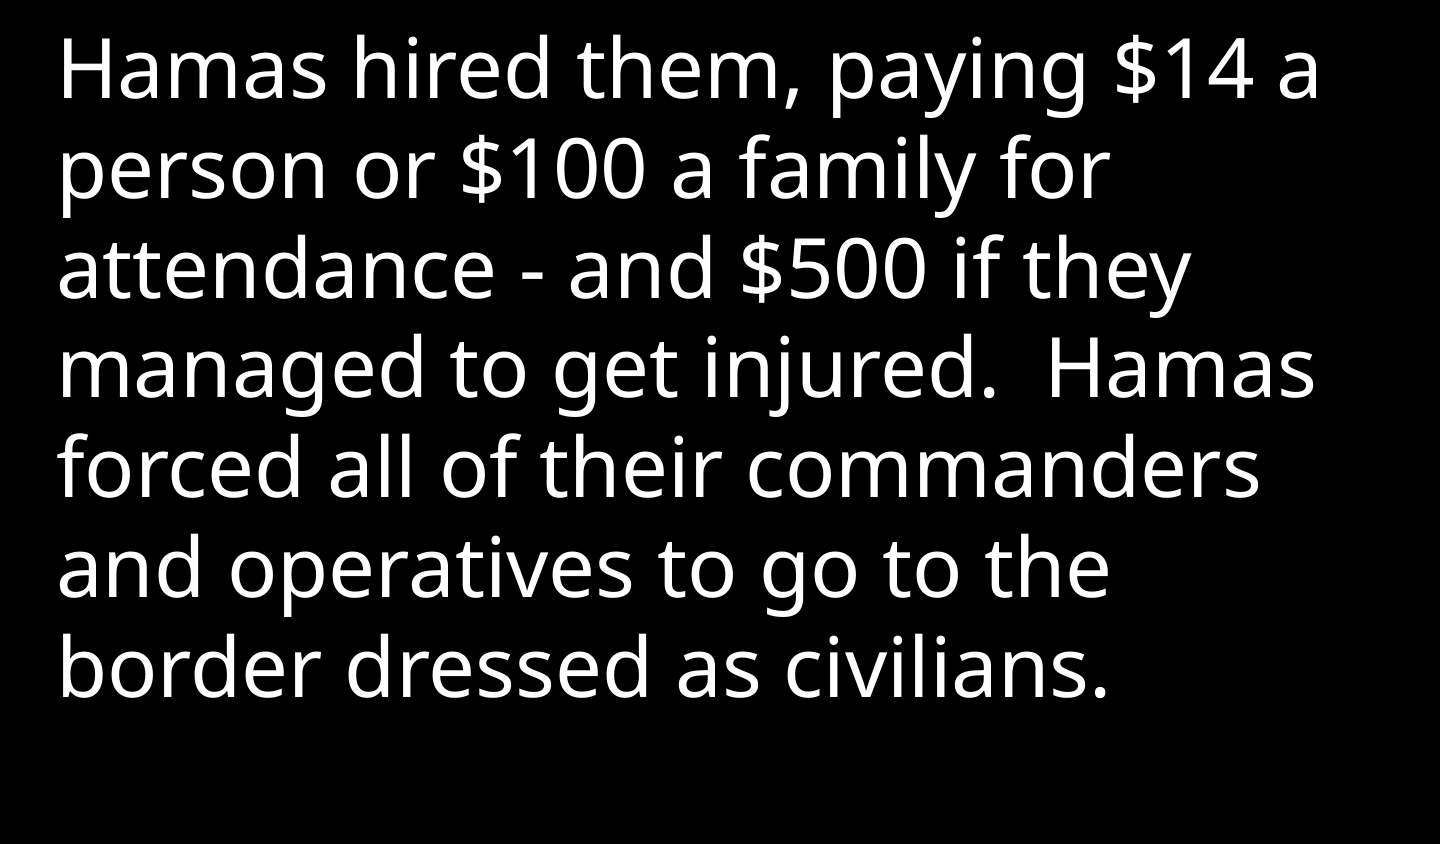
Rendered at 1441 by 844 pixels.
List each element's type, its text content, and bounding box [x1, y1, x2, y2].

subtitle Hamas hired them, paying $14 a person or $100 a family for attendance - and $500 if they managed to get injured. Hamas forced all of their commanders and operatives to go to the border dressed as civilians. [45, 9, 1396, 835]
